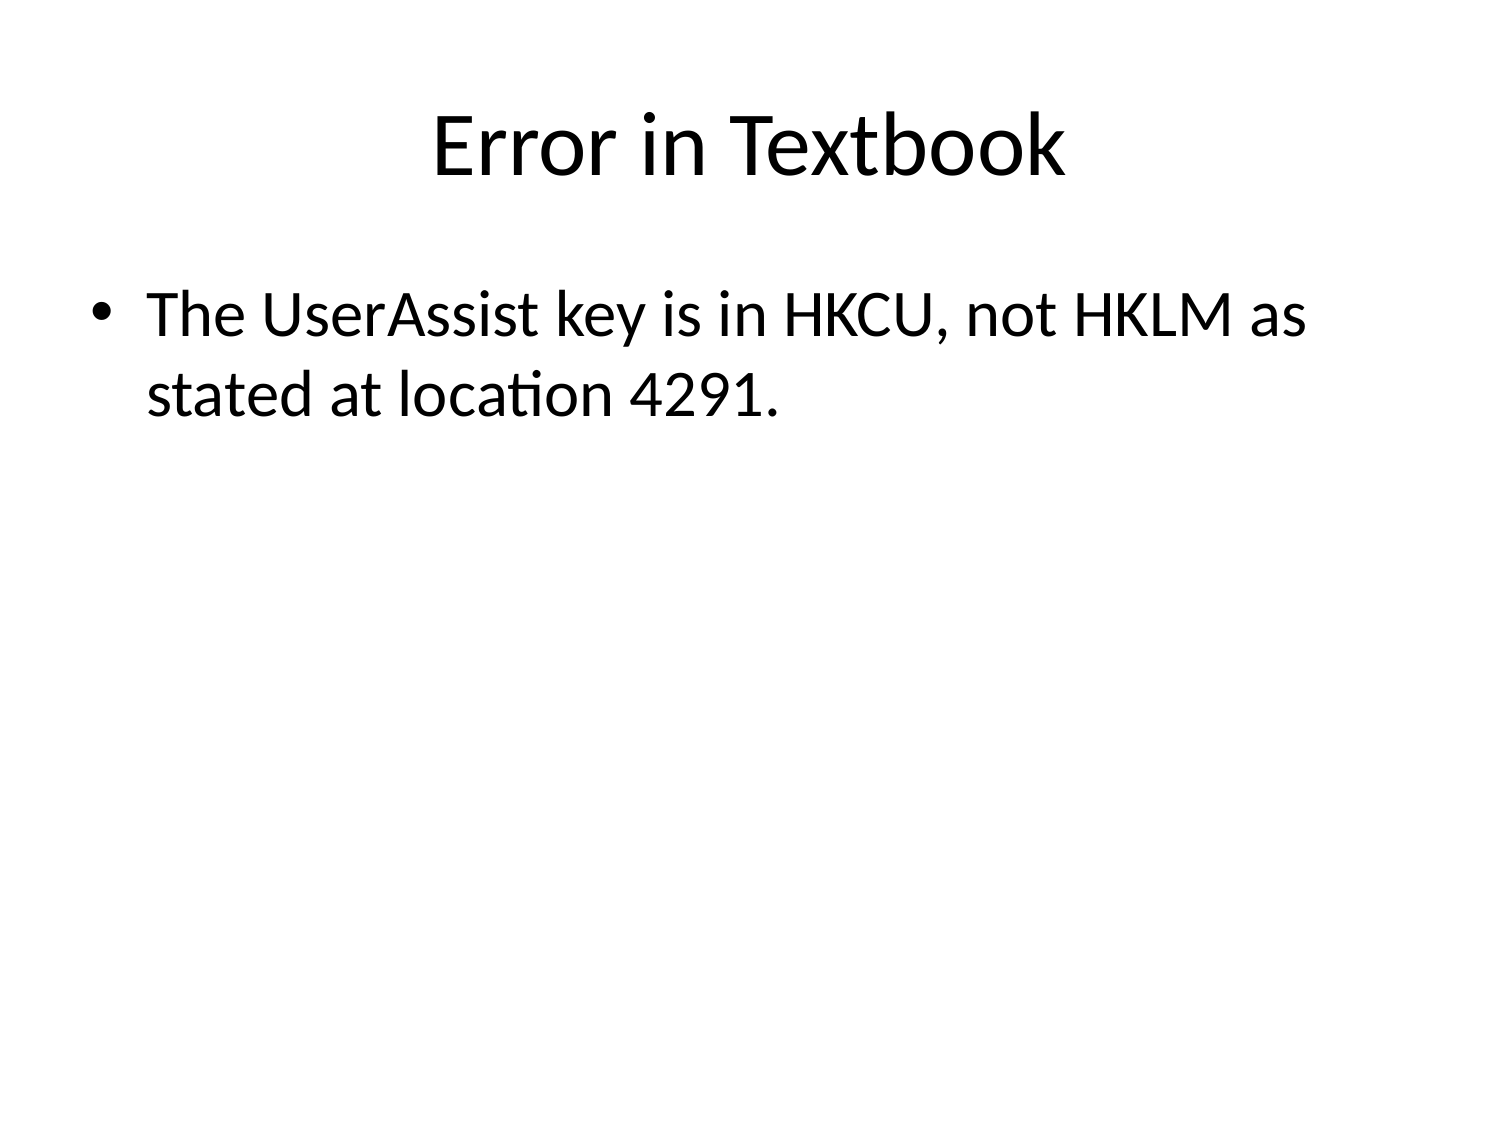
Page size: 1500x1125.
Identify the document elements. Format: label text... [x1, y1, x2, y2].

title Error in Textbook [75, 45, 1425, 233]
list The UserAssist key is in HKCU, not HKLM as stated at location 4291. [75, 262, 1425, 1005]
